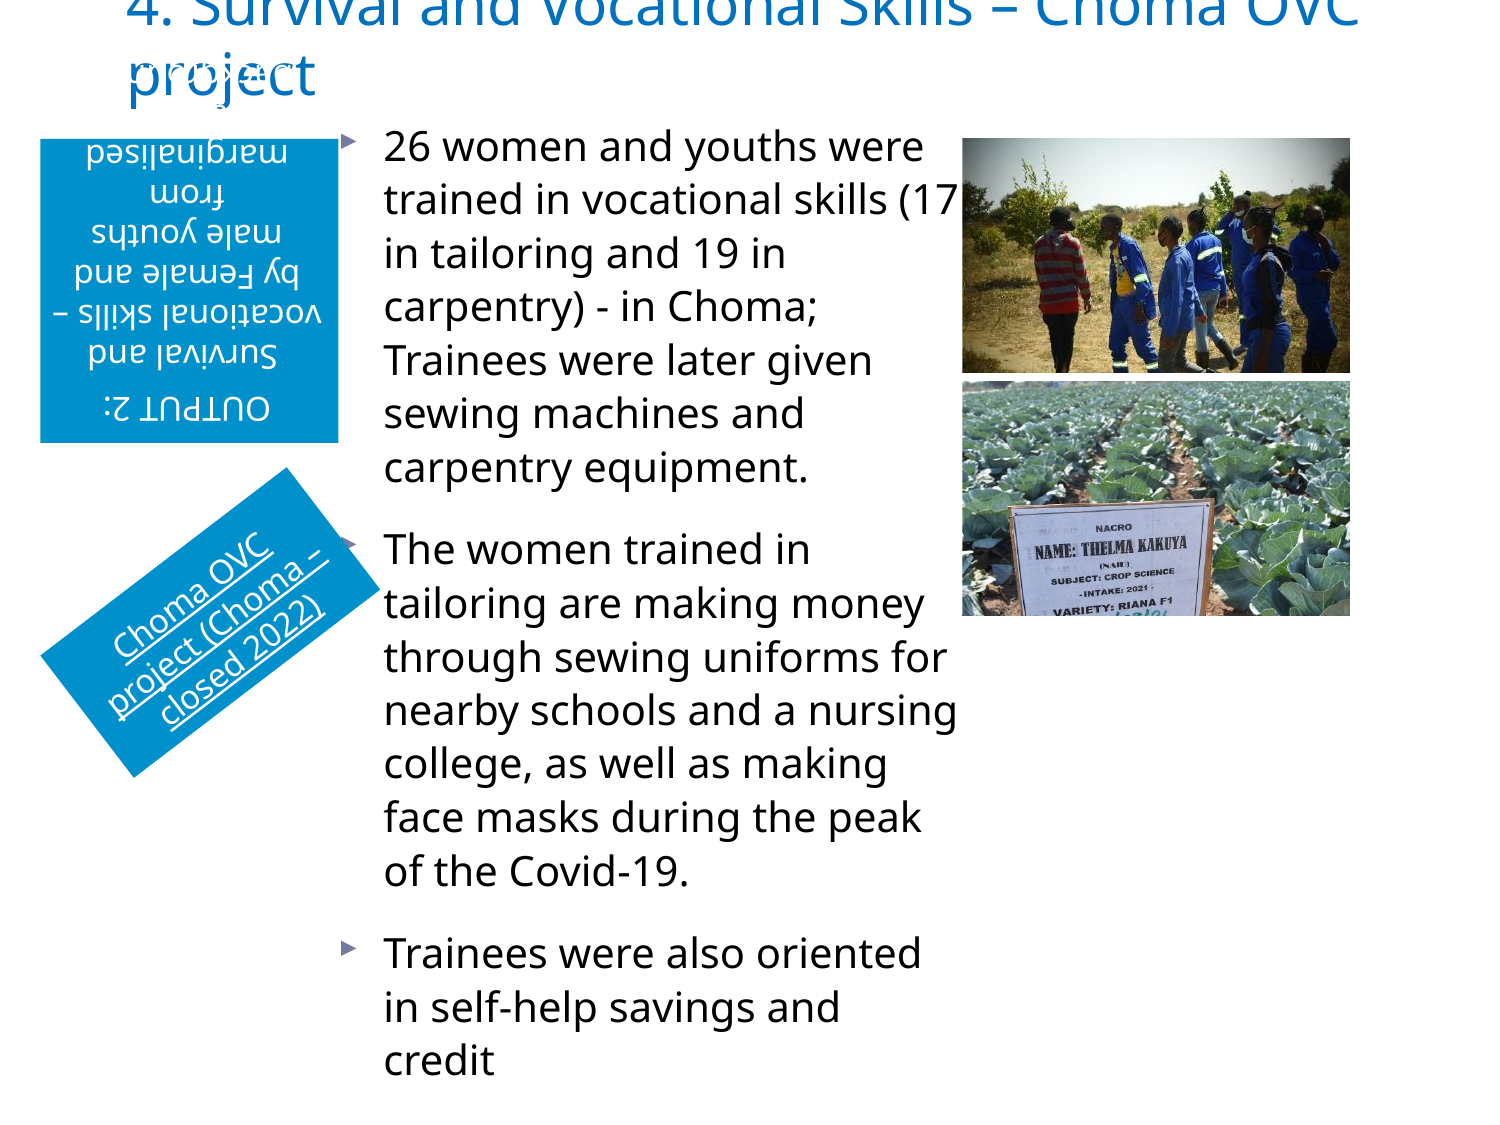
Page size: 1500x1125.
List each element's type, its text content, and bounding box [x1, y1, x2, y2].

list 26 women and youths were trained in vocational skills (17 in tailoring and 19 in carpentry) - in Choma; Trainees were later given sewing machines and carpentry equipment. The women trained in tailoring are making money through sewing uniforms for nearby schools and a nursing college, as well as making face masks during the peak of the Covid-19. Trainees were also oriented in self-help savings and credit [323, 108, 964, 1002]
title 4. Survival and Vocational Skills – Choma OVC project [111, 25, 1430, 115]
text_box Choma OVC project (Choma – closed 2022) [40, 467, 381, 778]
list OUTPUT 2: Survival and vocational skills – by Female and male youths from marginalised family backgrounds [40, 138, 339, 443]
picture [962, 138, 1351, 373]
picture [962, 381, 1351, 616]
